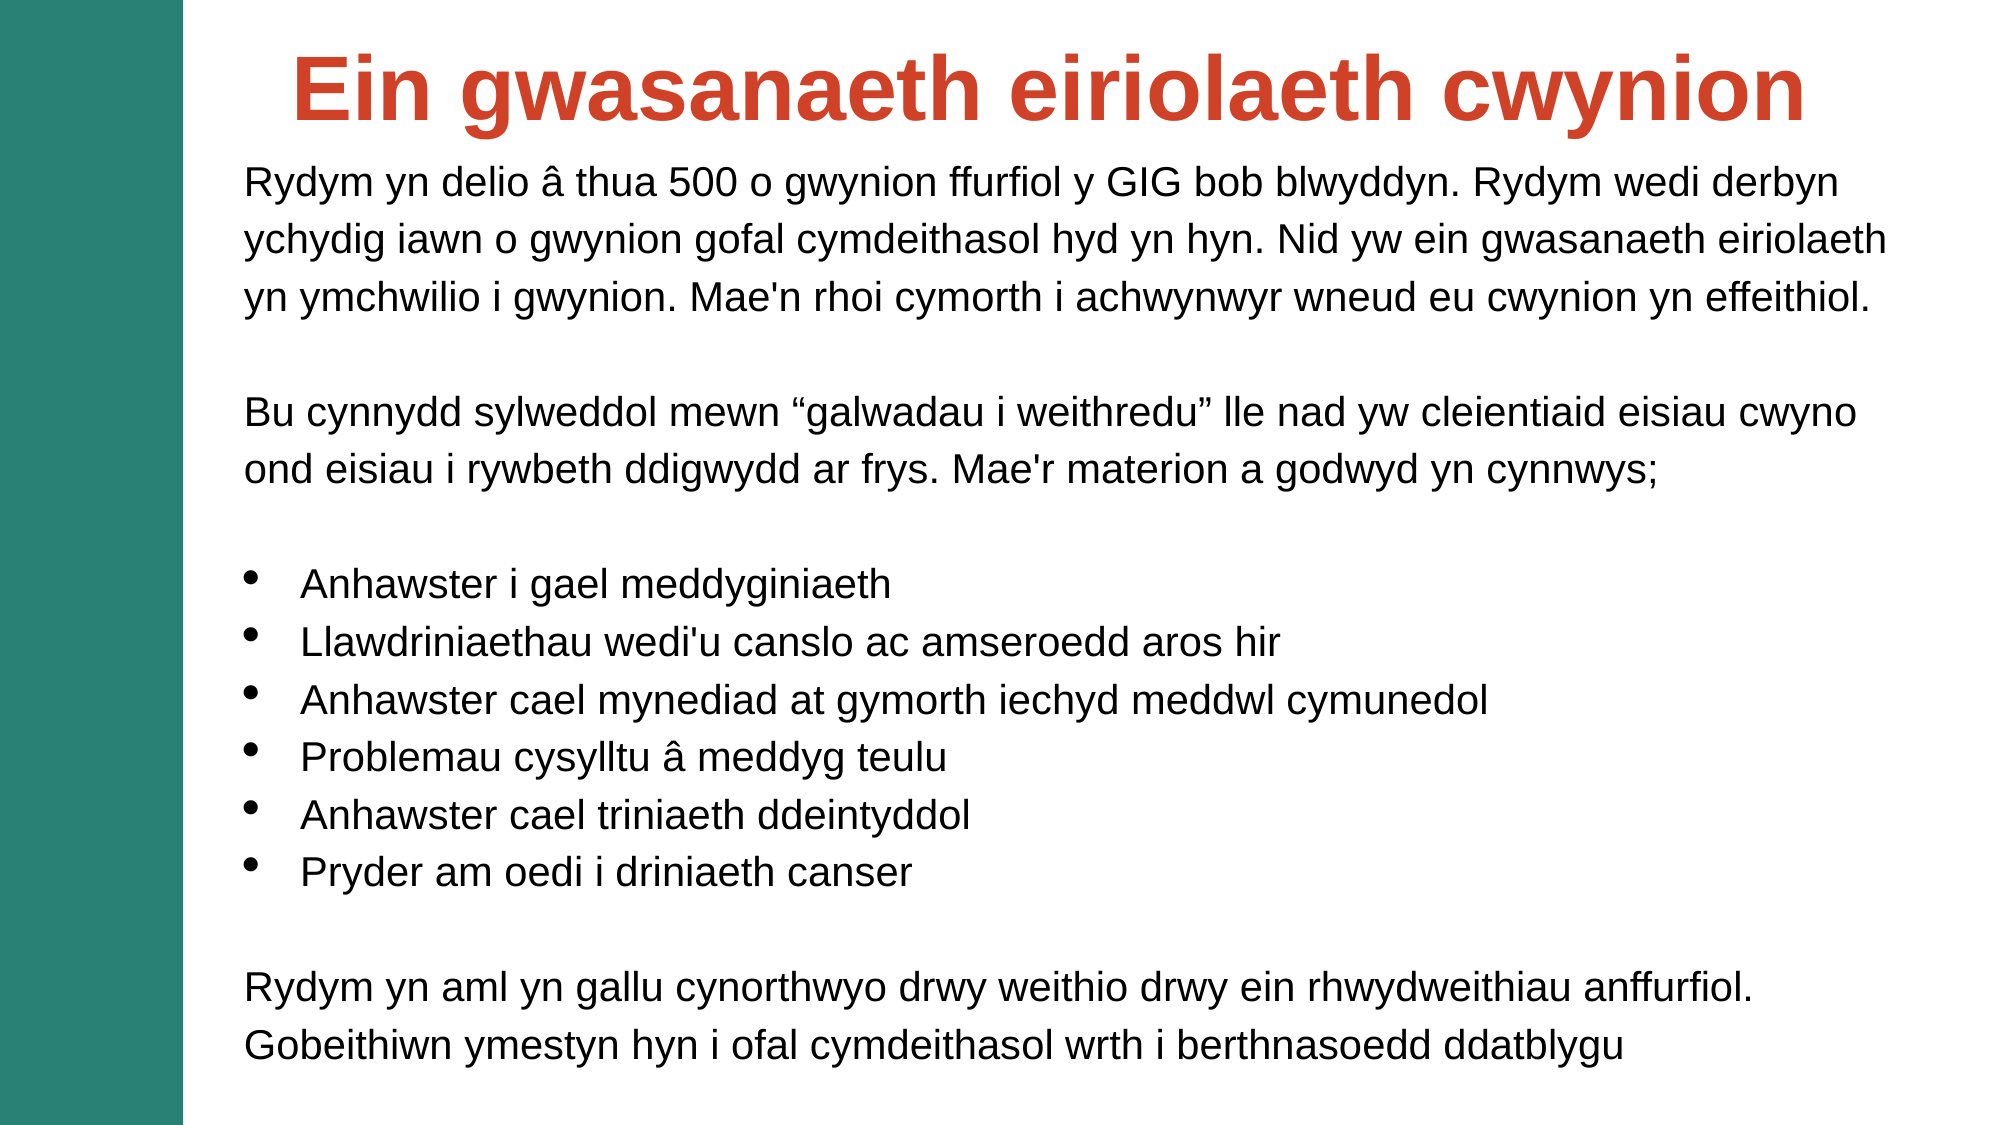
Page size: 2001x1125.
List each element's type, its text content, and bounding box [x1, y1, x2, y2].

text_box [0, 0, 184, 1125]
text_box Ein gwasanaeth eiriolaeth cwynion [276, 21, 1832, 139]
text_box Rydym yn delio â thua 500 o gwynion ffurfiol y GIG bob blwyddyn. Rydym wedi derbyn ychydig iawn o gwynion gofal cymdeithasol hyd yn hyn. Nid yw ein gwasanaeth eiriolaeth yn ymchwilio i gwynion. Mae'n rhoi cymorth i achwynwyr wneud eu cwynion yn effeithiol. Bu cynnydd sylweddol mewn “galwadau i weithredu” lle nad yw cleientiaid eisiau cwyno ond eisiau i rywbeth ddigwydd ar frys. Mae'r materion a godwyd yn cynnwys; Anhawster i gael meddyginiaeth Llawdriniaethau wedi'u canslo ac amseroedd aros hir Anhawster cael mynediad at gymorth iechyd meddwl cymunedol Problemau cysylltu â meddyg teulu Anhawster cael triniaeth ddeintyddol Pryder am oedi i driniaeth canser Rydym yn aml yn gallu cynorthwyo drwy weithio drwy ein rhwydweithiau anffurfiol. Gobeithiwn ymestyn hyn i ofal cymdeithasol wrth i berthnasoedd ddatblygu [229, 139, 1908, 1075]
